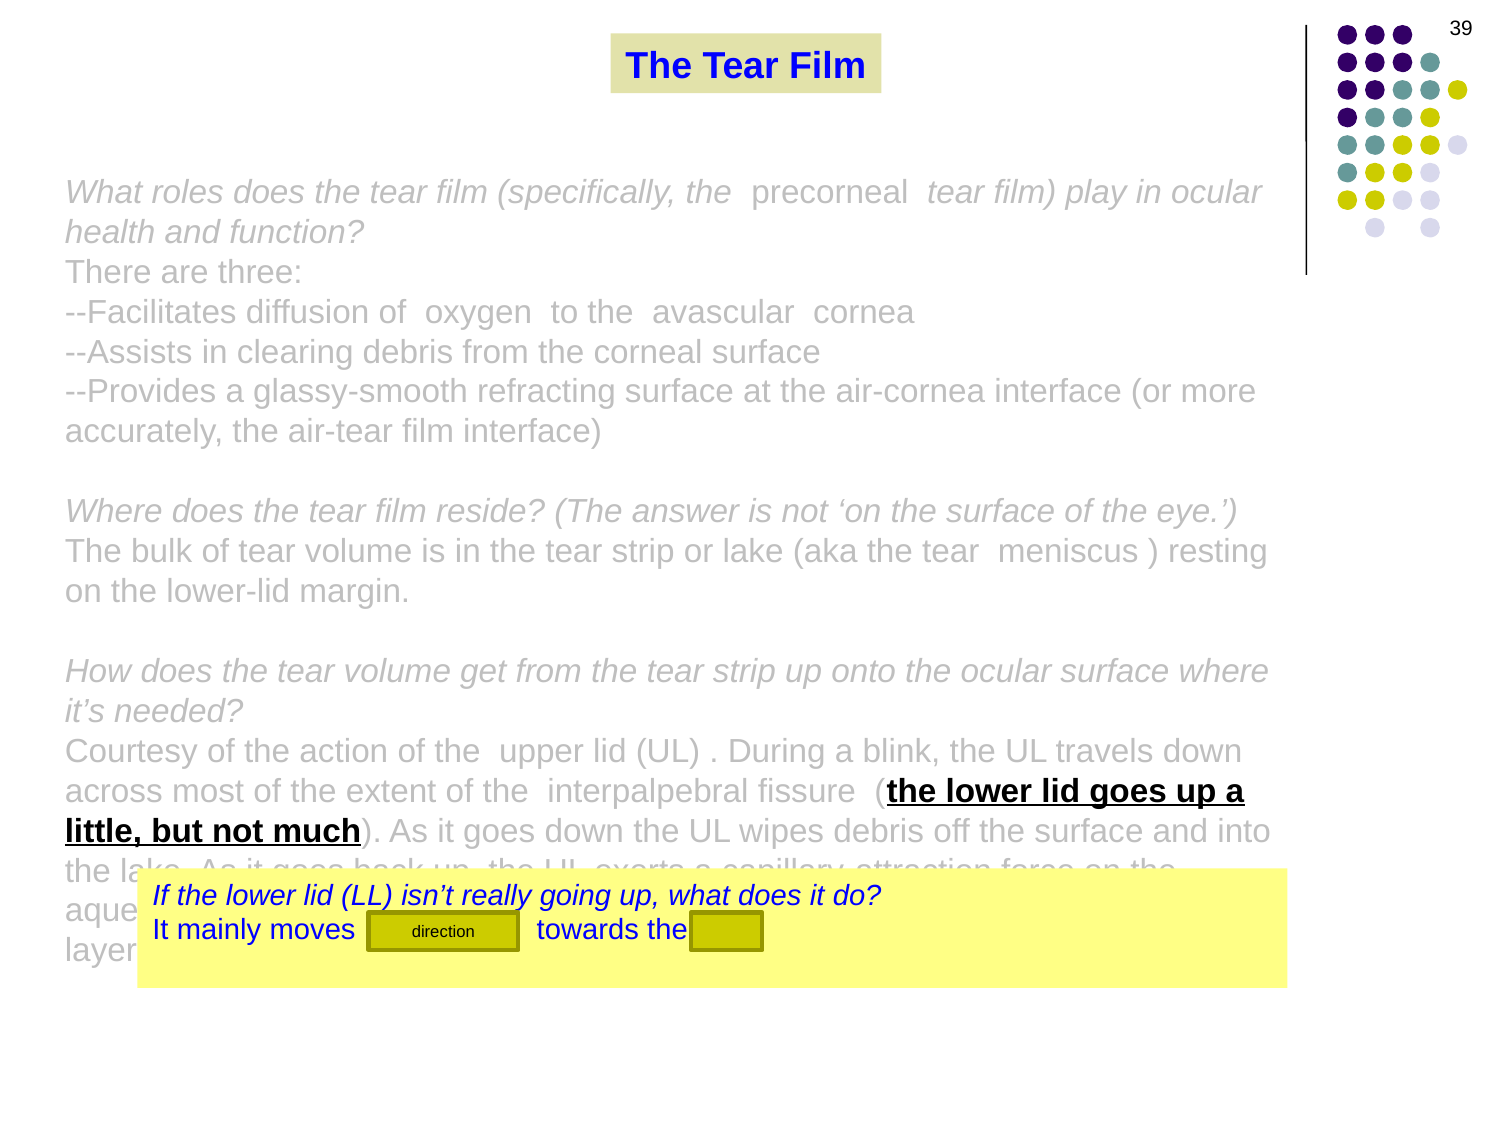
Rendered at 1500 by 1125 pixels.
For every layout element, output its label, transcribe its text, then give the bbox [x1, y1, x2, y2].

text_box If the lower lid (LL) isn’t really going up, what does it do? It mainly moves horizontally towards the nose . In doing so, it pushes the tear lake (and the debris it contains) toward the punctas* for removal from the surface. [137, 868, 1288, 988]
slide_number 39 [1137, 7, 1488, 83]
text_box What roles does the tear film (specifically, the precorneal tear film) play in ocular health and function? There are three: --Facilitates diffusion of oxygen to the avascular cornea --Assists in clearing debris from the corneal surface --Provides a glassy-smooth refracting surface at the air-cornea interface (or more accurately, the air-tear film interface) Where does the tear film reside? (The answer is not ‘on the surface of the eye.’) The bulk of tear volume is in the tear strip or lake (aka the tear meniscus ) resting on the lower-lid margin. How does the tear volume get from the tear strip up onto the ocular surface where it’s needed? Courtesy of the action of the upper lid (UL) . During a blink, the UL travels down across most of the extent of the interpalpebral fissure (the lower lid goes up a little, but not much). As it goes down the UL wipes debris off the surface and into the lake. As it goes back up, the UL exerts a capillary-attraction force on the aqueous in the tear lake, thereby pulling it up across the ocular surface. (The oil layer follows along.) [49, 162, 1298, 976]
text_box direction [366, 910, 520, 952]
text_box The Tear Film [610, 33, 882, 94]
text_box [689, 910, 764, 952]
